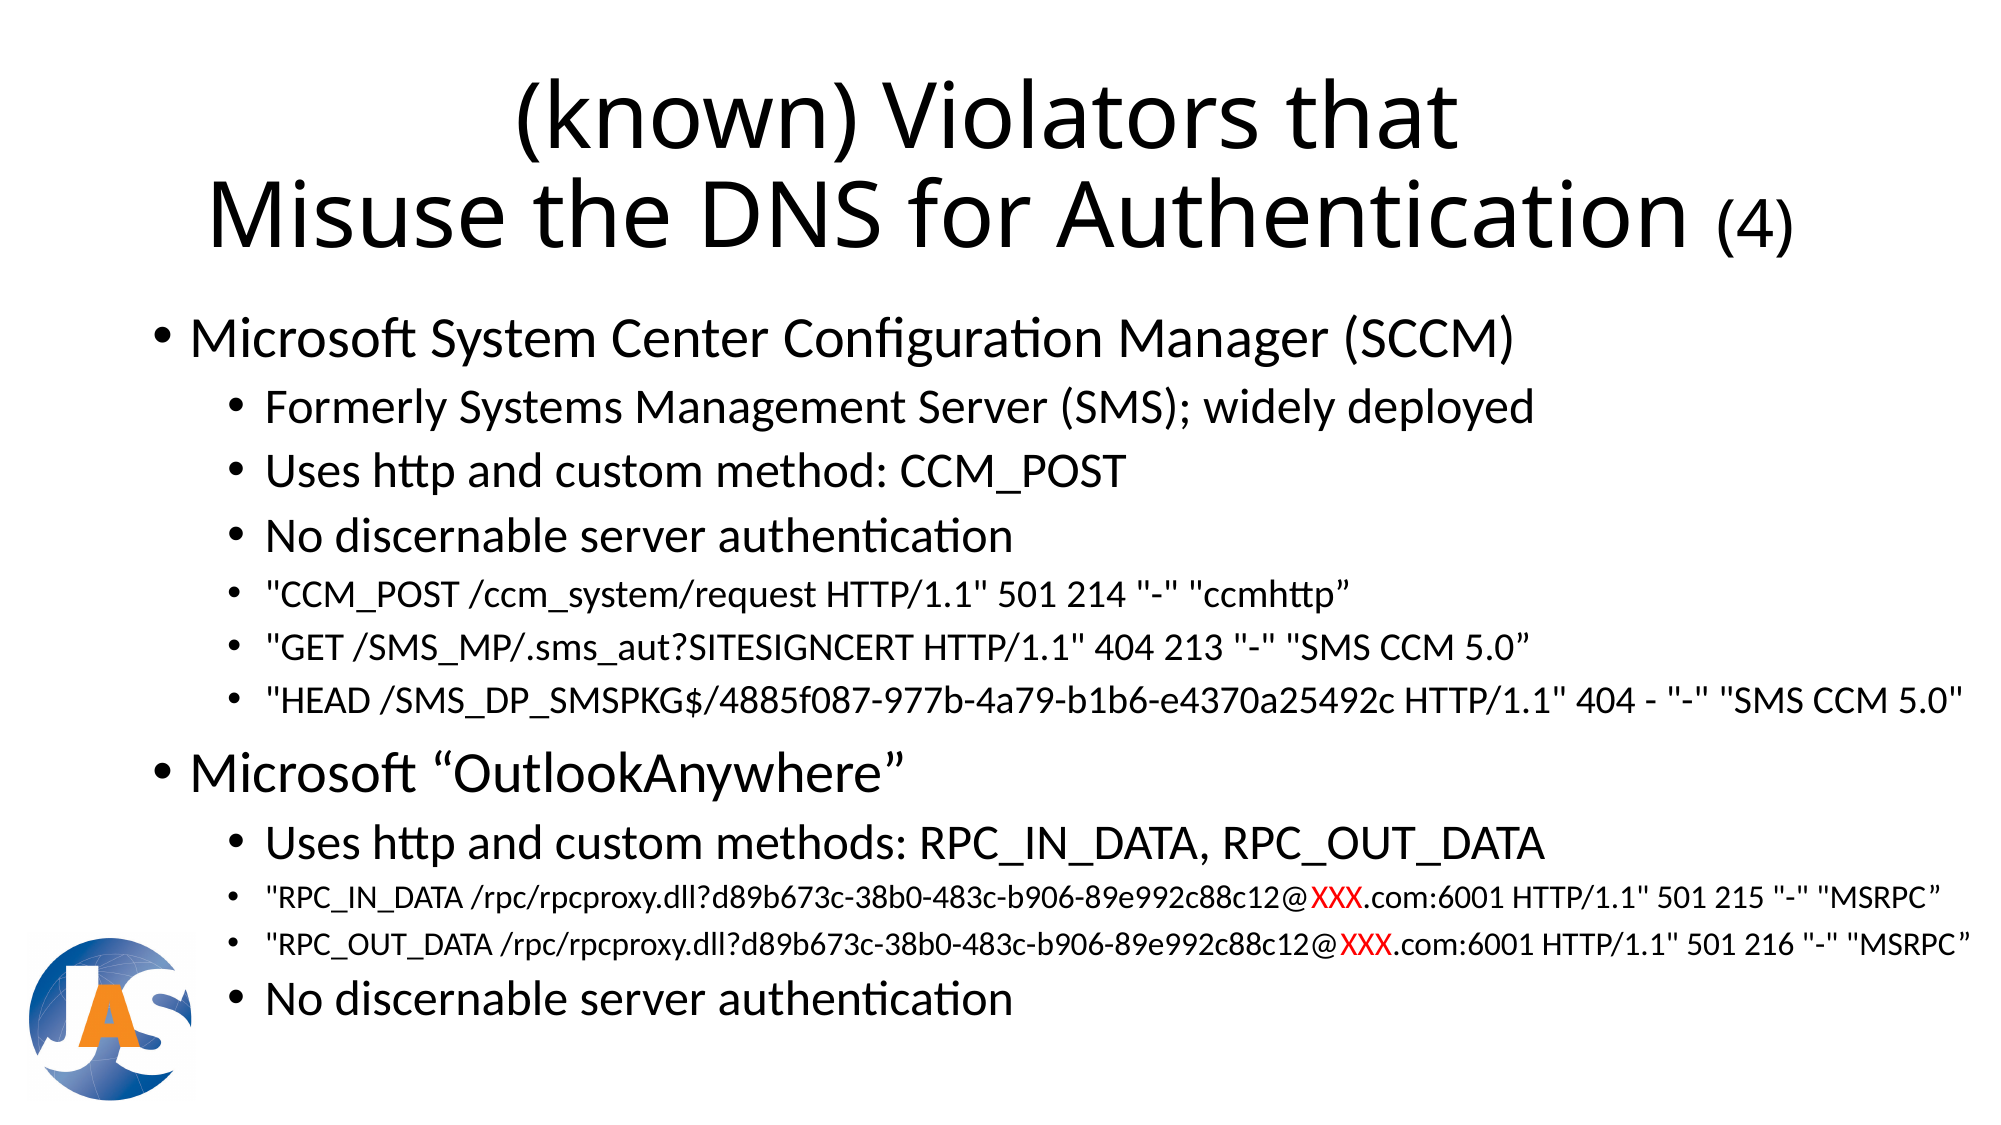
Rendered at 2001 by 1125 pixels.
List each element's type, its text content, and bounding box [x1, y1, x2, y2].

picture [27, 932, 137, 1101]
title (known) Violators that Misuse the DNS for Authentication (4) [137, 59, 1863, 278]
list Microsoft System Center Configuration Manager (SCCM) Formerly Systems Management Server (SMS); widely deployed Uses http and custom method: CCM_POST No discernable server authentication "CCM_POST /ccm_system/request HTTP/1.1" 501 214 "-" "ccmhttp” "GET /SMS_MP/.sms_aut?SITESIGNCERT HTTP/1.1" 404 213 "-" "SMS CCM 5.0” "HEAD /SMS_DP_SMSPKG$/4885f087-977b-4a79-b1b6-e4370a25492c HTTP/1.1" 404 - "-" "SMS CCM 5.0" Microsoft “OutlookAnywhere” Uses http and custom methods: RPC_IN_DATA, RPC_OUT_DATA "RPC_IN_DATA /rpc/rpcproxy.dll?d89b673c-38b0-483c-b906-89e992c88c12@XXX.com:6001 HTTP/1.1" 501 215 "-" "MSRPC” "RPC_OUT_DATA /rpc/rpcproxy.dll?d89b673c-38b0-483c-b906-89e992c88c12@XXX.com:6001 HTTP/1.1" 501 216 "-" "MSRPC” No discernable server authentication [137, 299, 2000, 1104]
